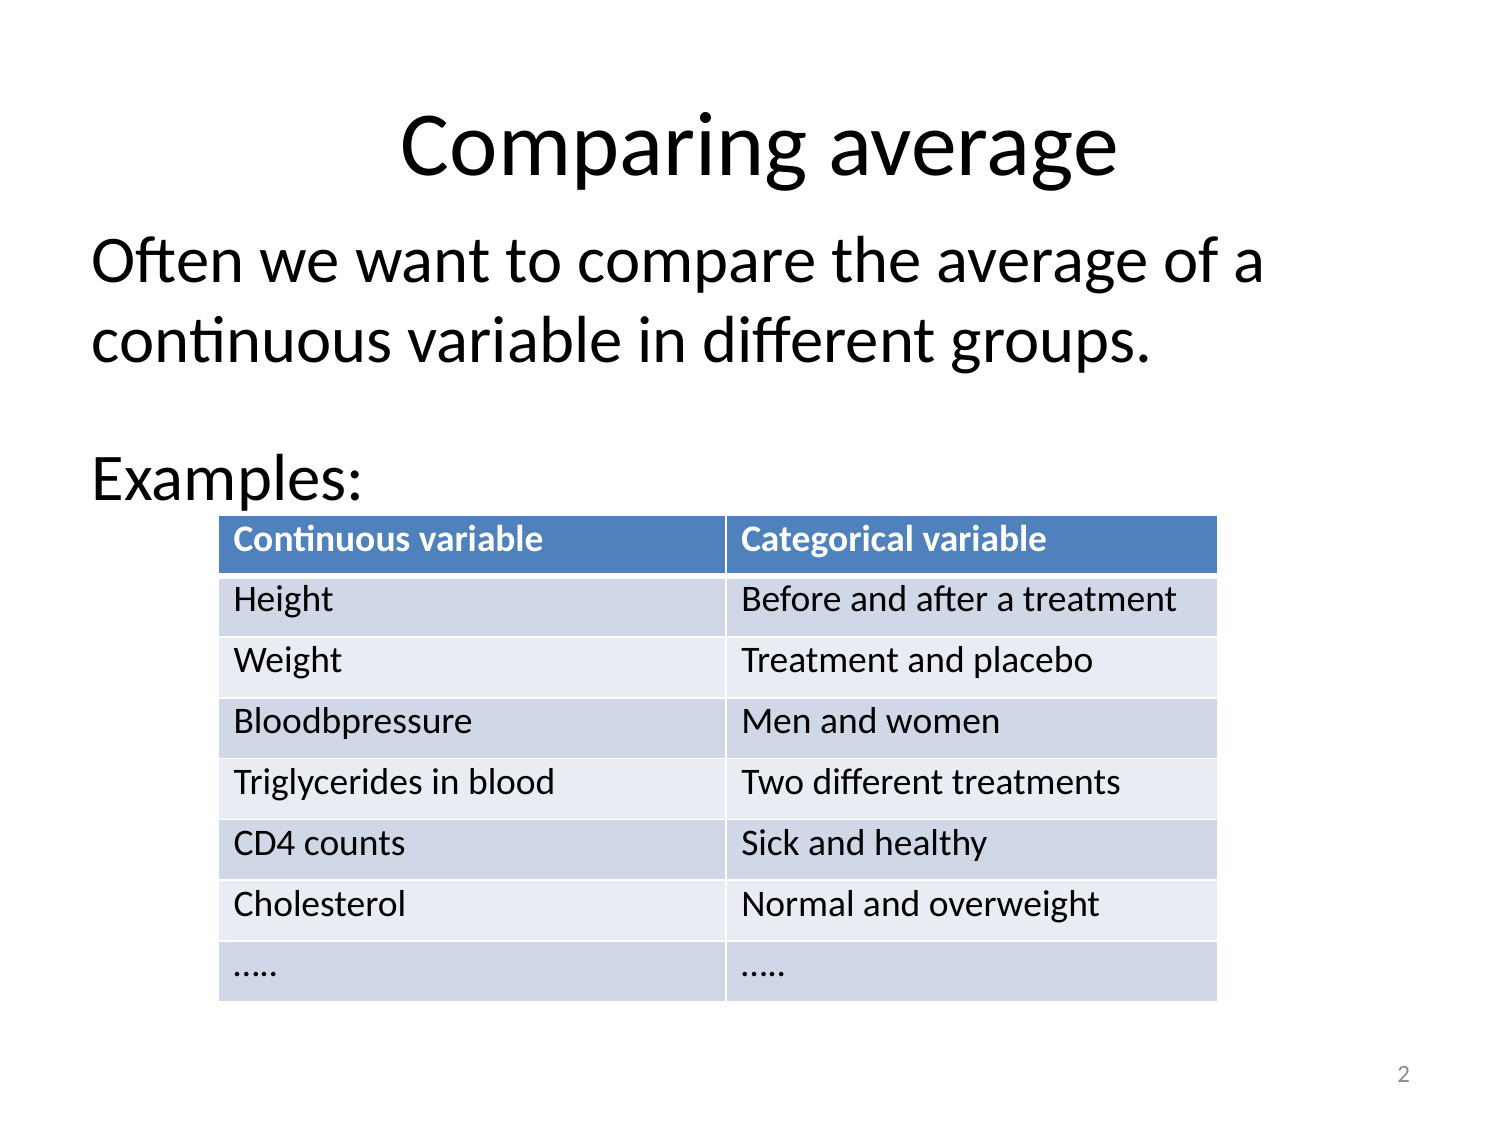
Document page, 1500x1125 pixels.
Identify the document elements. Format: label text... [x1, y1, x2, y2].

table_cell Sick and healthy [727, 820, 1217, 879]
table_cell Men and women [727, 699, 1217, 758]
table_cell Before and after a treatment [727, 579, 1217, 636]
table_header Continuous variable [219, 516, 725, 573]
table_cell Normal and overweight [727, 881, 1217, 940]
table_cell Triglycerides in blood [219, 759, 725, 819]
table_cell Two different treatments [727, 759, 1217, 819]
table_header Categorical variable [727, 516, 1217, 573]
table_cell Height [219, 579, 725, 636]
slide_number 2 [1074, 1042, 1425, 1103]
table_cell ….. [727, 942, 1217, 1001]
table_cell CD4 counts [219, 820, 725, 879]
list Often we want to compare the average of a continuous variable in different groups. Examples: [76, 208, 1329, 951]
table_cell ….. [219, 942, 725, 1001]
table_cell Weight [219, 638, 725, 697]
table_cell Treatment and placebo [727, 638, 1217, 697]
table_cell Bloodbpressure [219, 699, 725, 758]
title Comparing average [75, 45, 1425, 233]
table_cell Cholesterol [219, 881, 725, 940]
